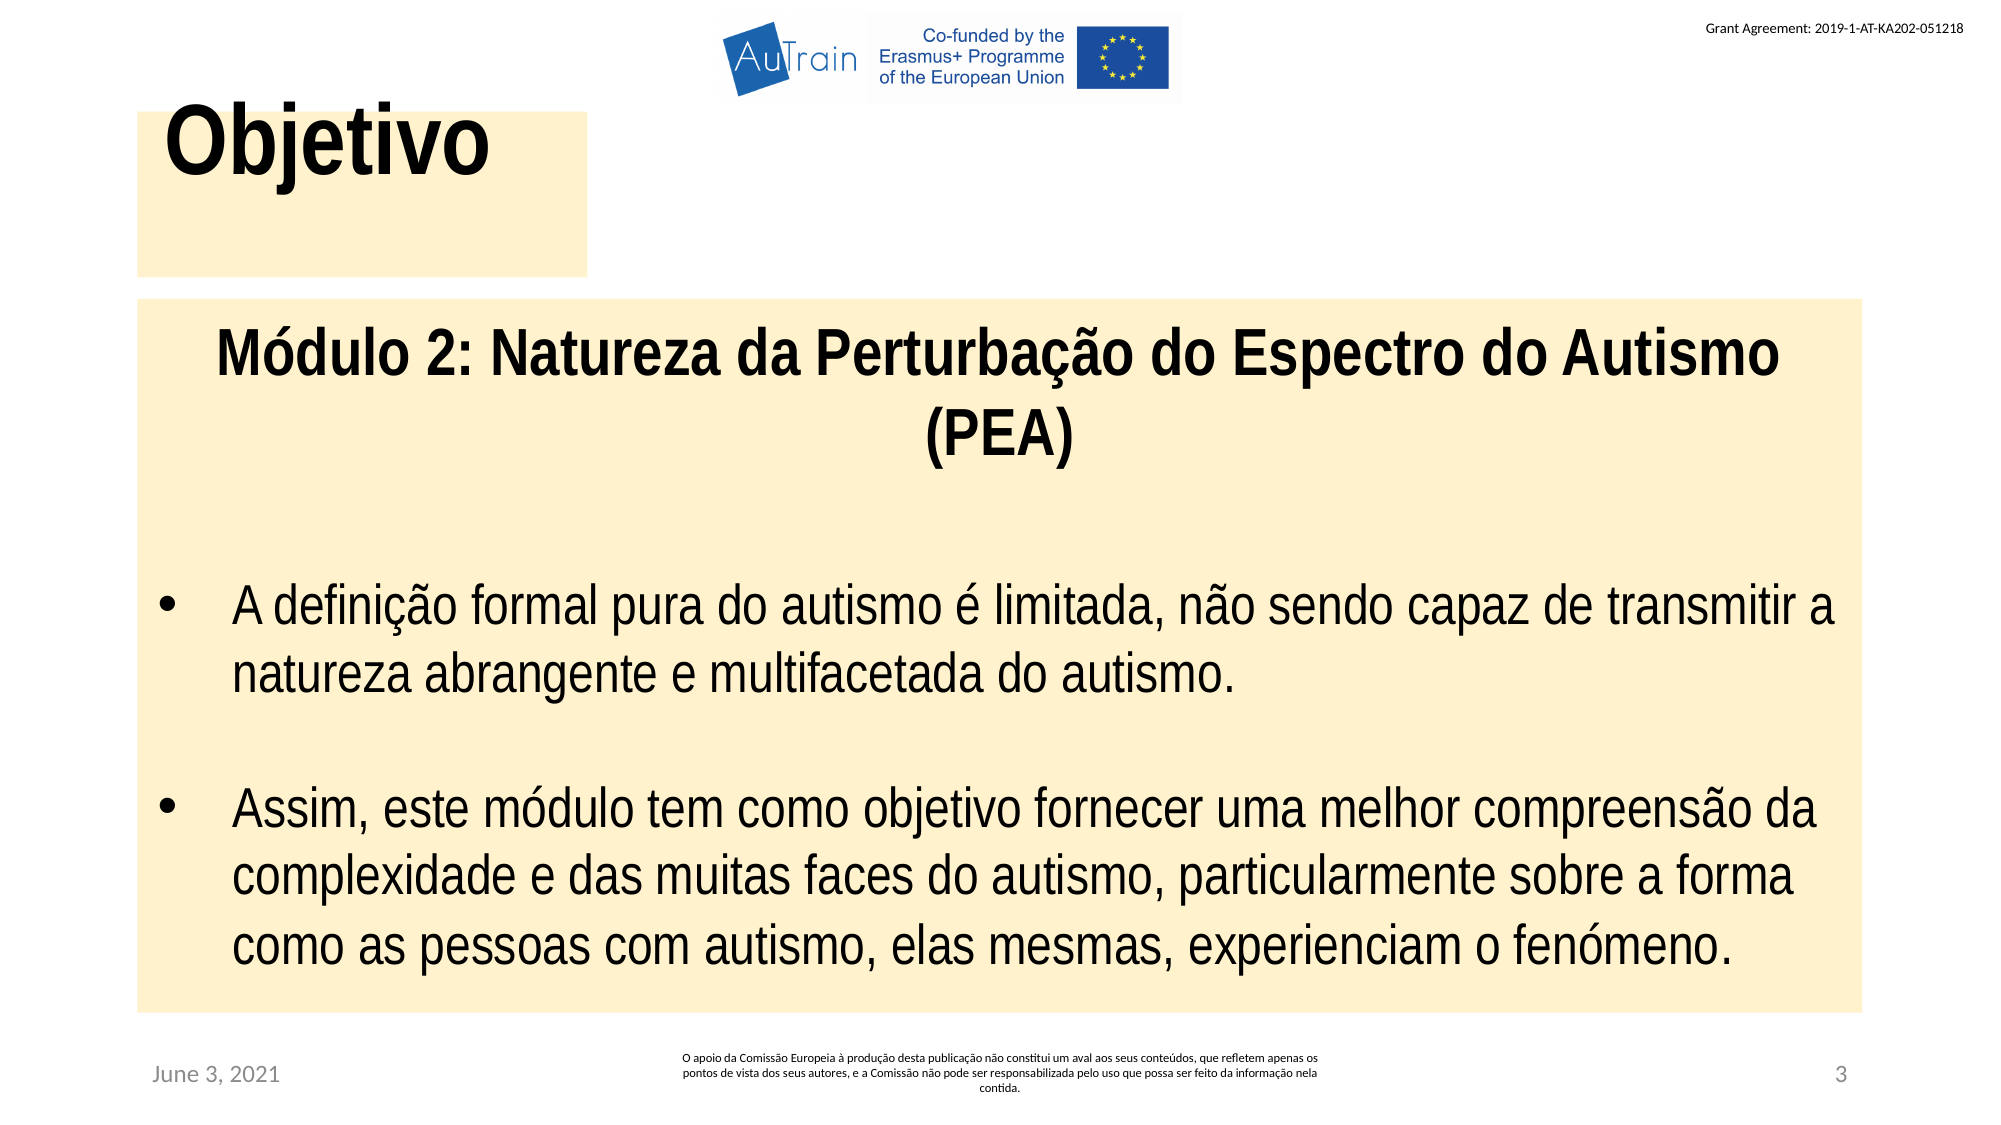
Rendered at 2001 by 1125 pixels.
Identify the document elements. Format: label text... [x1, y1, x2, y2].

picture [715, 11, 1183, 104]
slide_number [137, 1042, 588, 1103]
text_box Módulo 2: Natureza da Perturbação do Espectro do Autismo (PEA) A definição formal pura do autismo é limitada, não sendo capaz de transmitir a natureza abrangente e multifacetada do autismo. Assim, este módulo tem como objetivo fornecer uma melhor compreensão da complexidade e das muitas faces do autismo, particularmente sobre a forma como as pessoas com autismo, elas mesmas, experienciam o fenómeno. [137, 298, 1863, 1013]
slide_number 3 [1412, 1042, 1863, 1103]
footer O apoio da Comissão Europeia à produção desta publicação não constitui um aval aos seus conteúdos, que refletem apenas os pontos de vista dos seus autores, e a Comissão não pode ser responsabilizada pelo uso que possa ser feito da informação nela contida. [662, 1042, 1338, 1103]
text_box Objetivo [137, 111, 588, 278]
